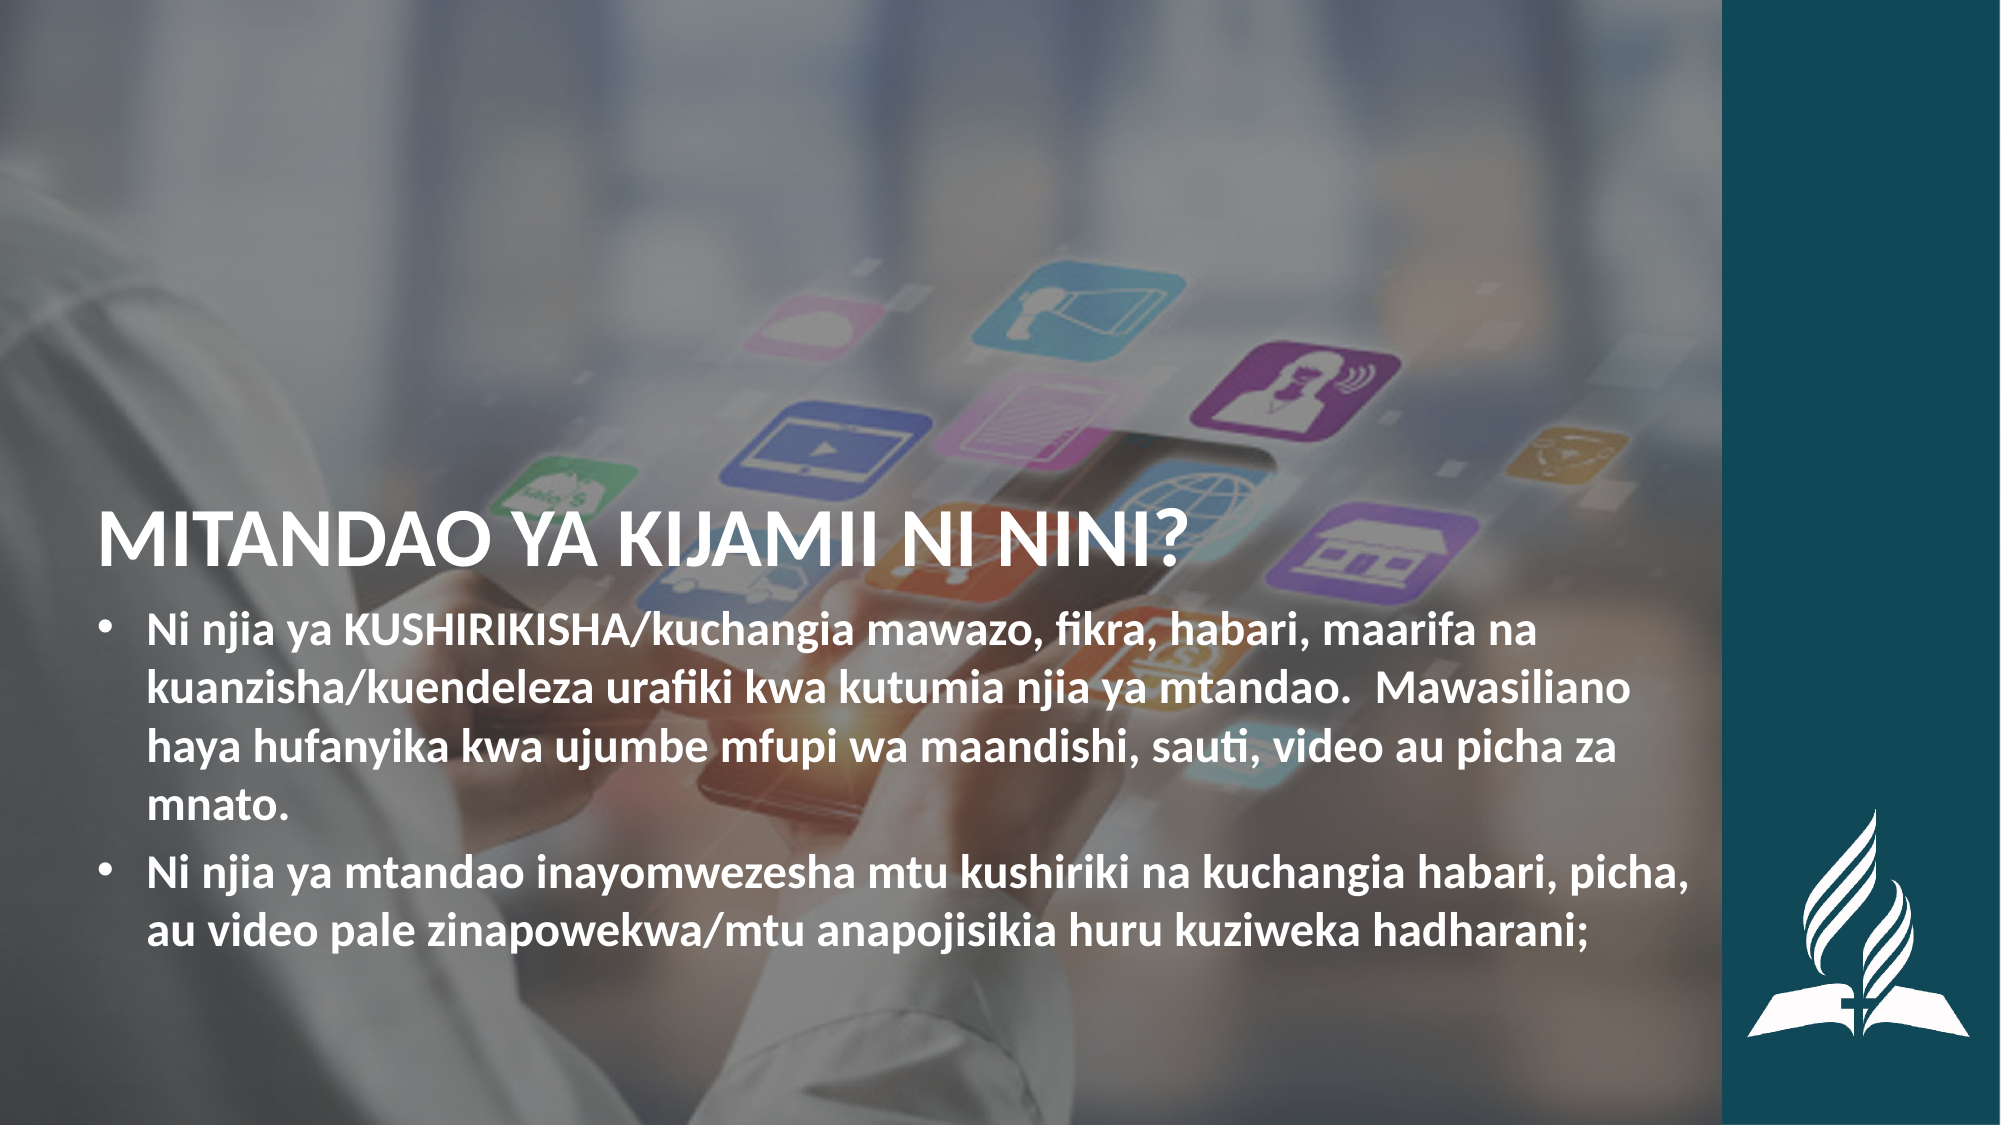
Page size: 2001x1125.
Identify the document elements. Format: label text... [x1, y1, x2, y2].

list Ni njia ya KUSHIRIKISHA/kuchangia mawazo, fikra, habari, maarifa na kuanzisha/kuendeleza urafiki kwa kutumia njia ya mtandao. Mawasiliano haya hufanyika kwa ujumbe mfupi wa maandishi, sauti, video au picha za mnato. Ni njia ya mtandao inayomwezesha mtu kushiriki na kuchangia habari, picha, au video pale zinapowekwa/mtu anapojisikia huru kuziweka hadharani; [83, 590, 1723, 984]
title MITANDAO YA KIJAMII NI NINI? [83, 475, 1573, 590]
picture [0, 0, 2001, 1125]
